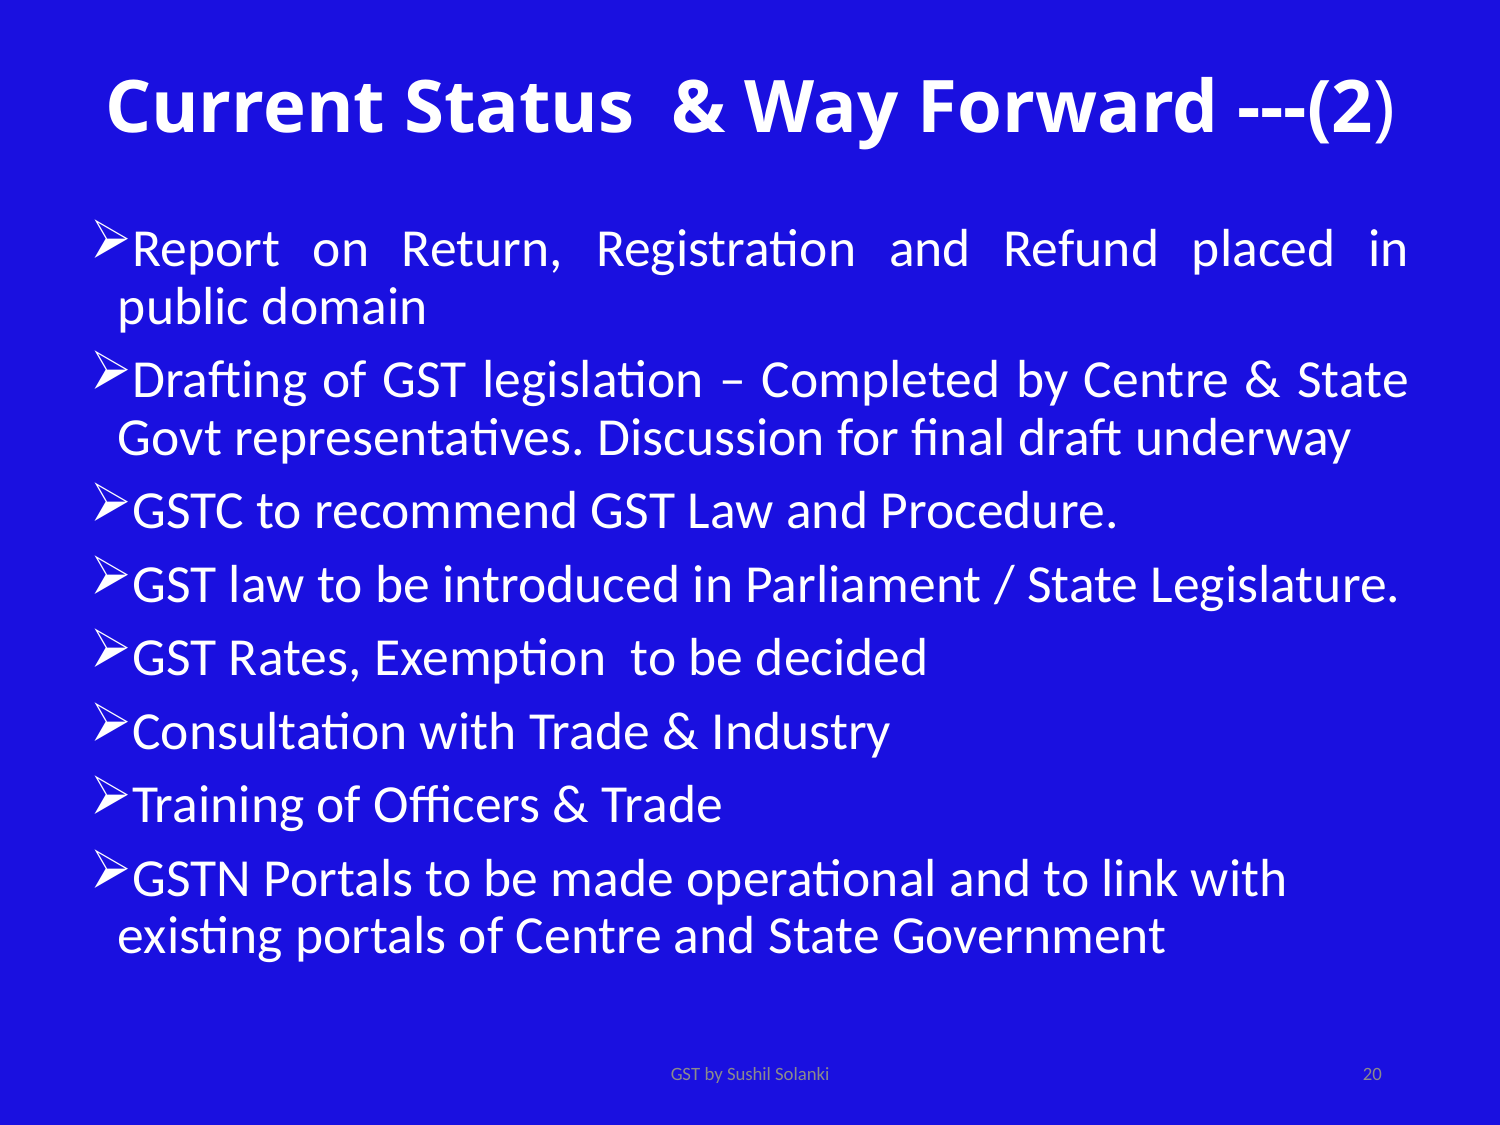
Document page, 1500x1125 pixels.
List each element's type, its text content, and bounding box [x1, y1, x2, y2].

slide_number 20 [1059, 1042, 1397, 1103]
list Report on Return, Registration and Refund placed in public domain Drafting of GST legislation – Completed by Centre & State Govt representatives. Discussion for final draft underway GSTC to recommend GST Law and Procedure. GST law to be introduced in Parliament / State Legislature. GST Rates, Exemption to be decided Consultation with Trade & Industry Training of Officers & Trade GSTN Portals to be made operational and to link with existing portals of Centre and State Government [75, 212, 1425, 1025]
title Current Status & Way Forward ---(2) [75, 45, 1425, 212]
footer GST by Sushil Solanki [496, 1042, 1004, 1103]
